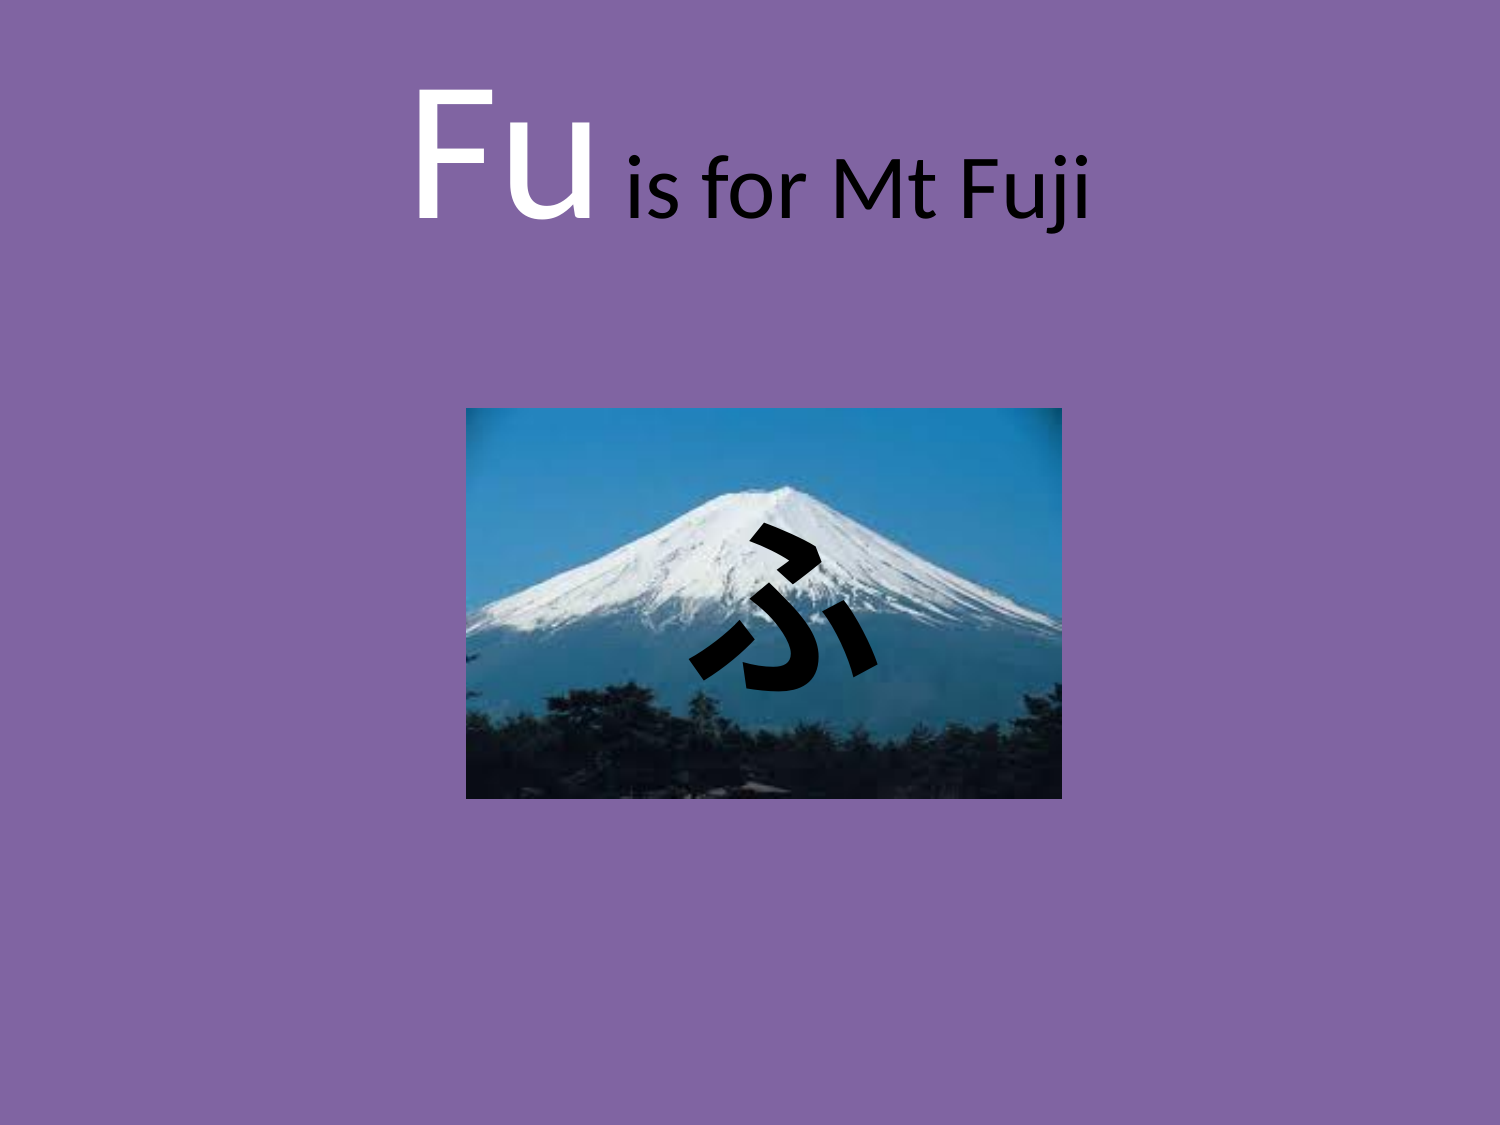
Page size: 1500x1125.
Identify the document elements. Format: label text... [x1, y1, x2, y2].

title Fu is for Mt Fuji [75, 45, 1425, 233]
picture [466, 408, 1062, 799]
